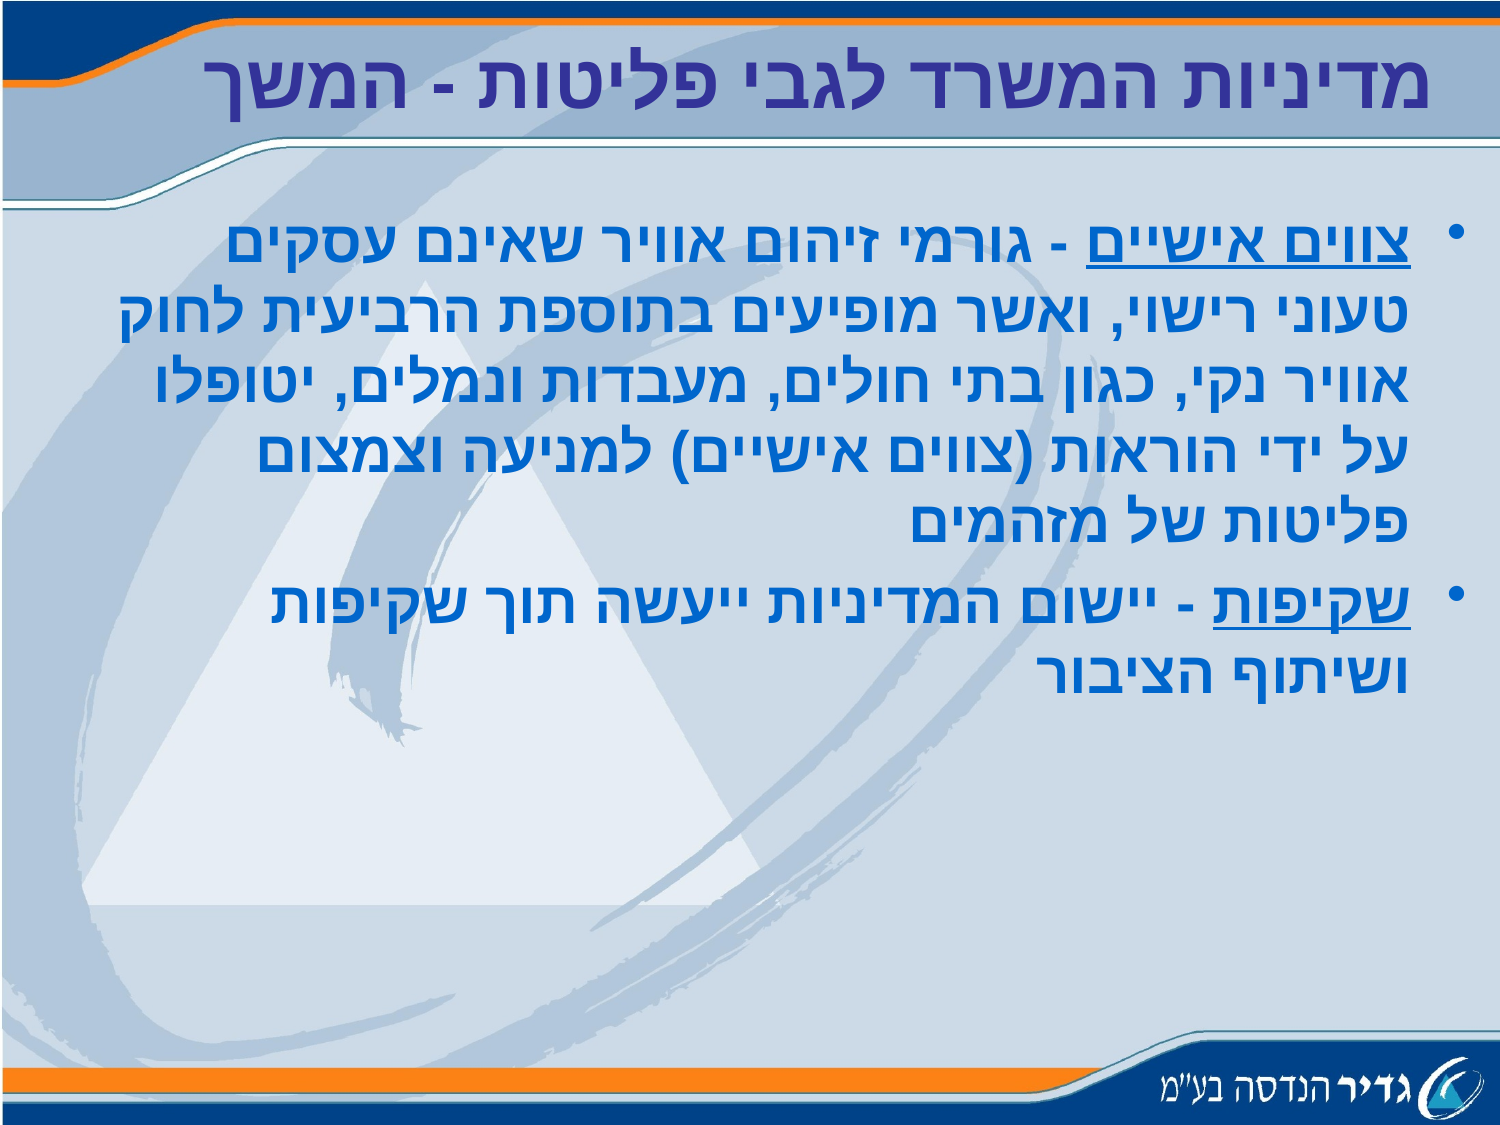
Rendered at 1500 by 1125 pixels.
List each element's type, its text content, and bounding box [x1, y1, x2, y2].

list צווים אישיים - גורמי זיהום אוויר שאינם עסקים טעוני רישוי, ואשר מופיעים בתוספת הרביעית לחוק אוויר נקי, כגון בתי חולים, מעבדות ונמלים, יטופלו על ידי הוראות (צווים אישיים) למניעה וצמצום פליטות של מזהמים שקיפות - יישום המדיניות ייעשה תוך שקיפות ושיתוף הציבור [76, 196, 1483, 941]
picture [0, 0, 1500, 1125]
title מדיניות המשרד לגבי פליטות - המשך [144, 0, 1495, 173]
